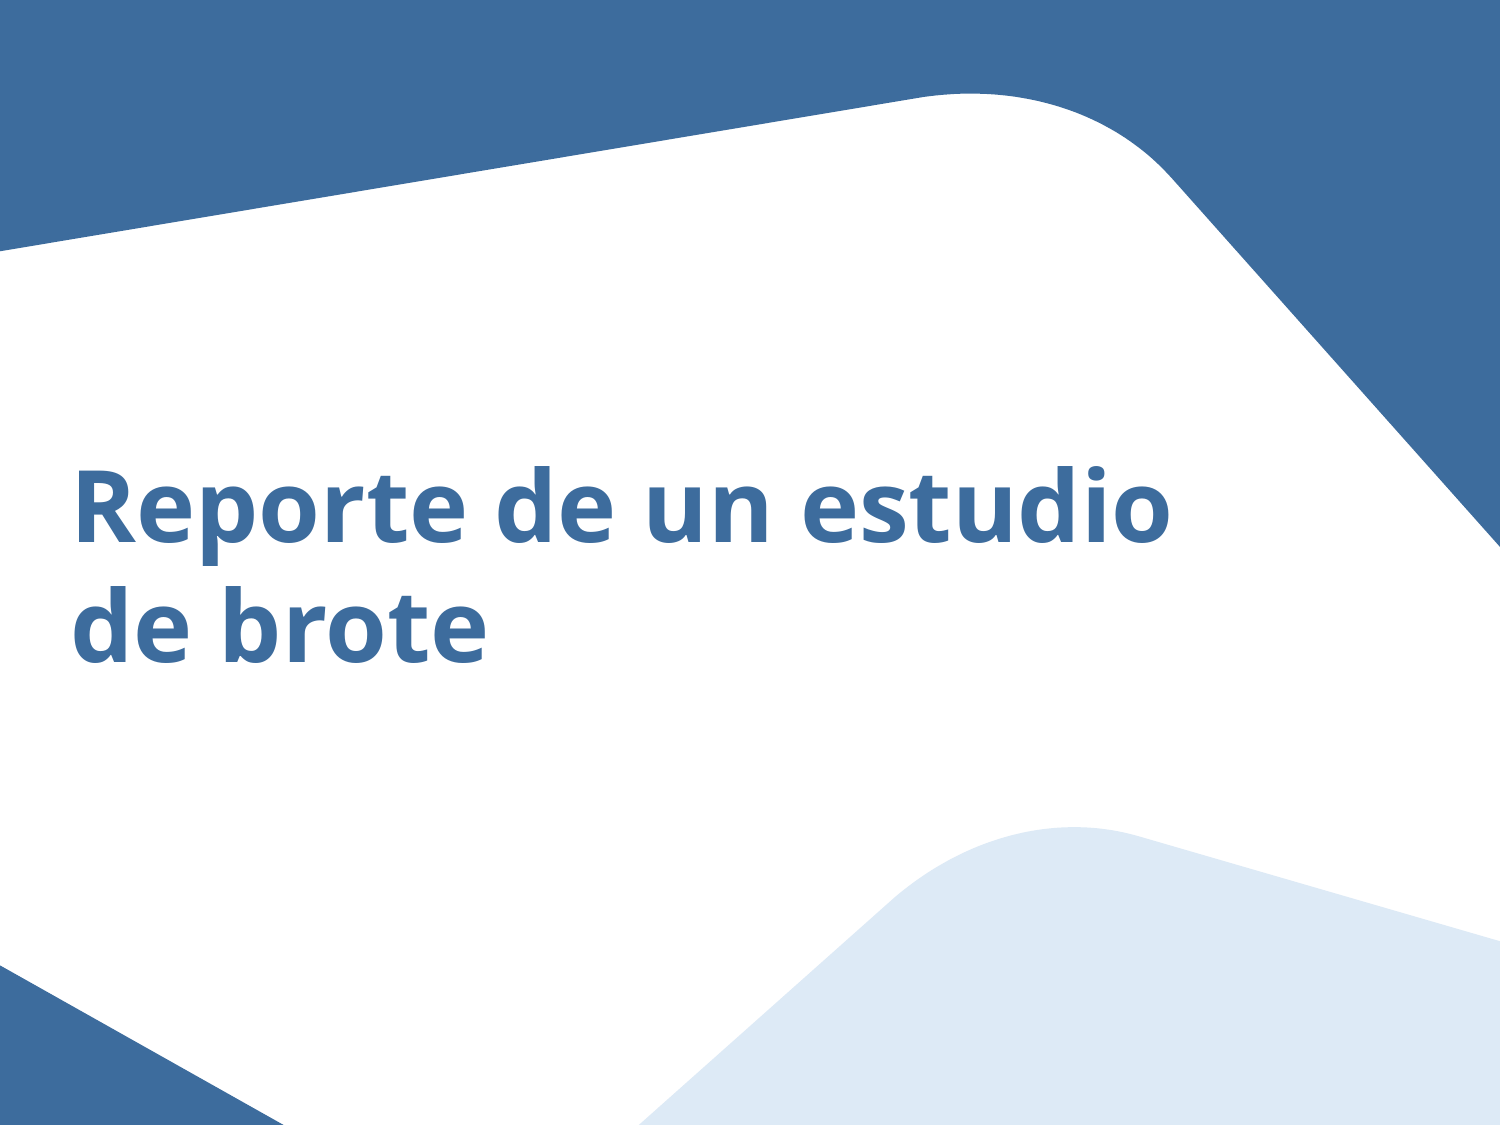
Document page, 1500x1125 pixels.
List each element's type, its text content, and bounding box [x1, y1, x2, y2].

text_box Reporte de un estudio de brote [70, 442, 1289, 683]
